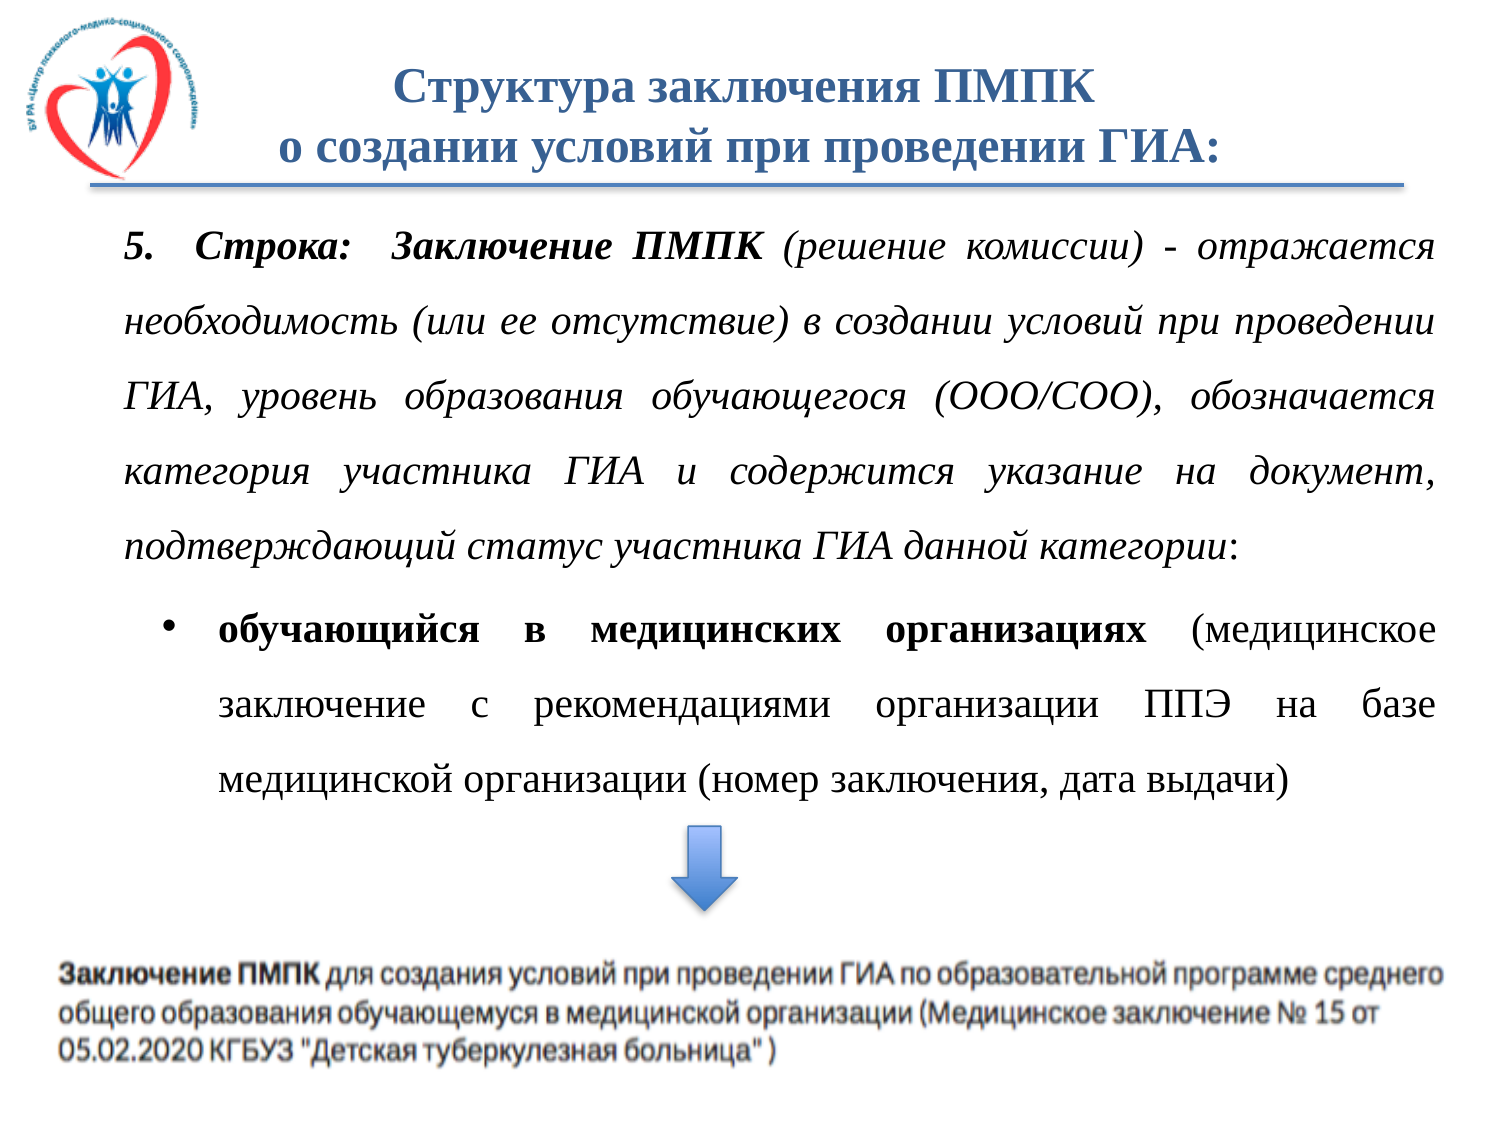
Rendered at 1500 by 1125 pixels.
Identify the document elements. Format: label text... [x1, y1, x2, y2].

picture [14, 15, 209, 186]
text_box [671, 825, 739, 912]
title Структура заключения ПМПК о создании условий при проведении ГИА: [75, 45, 1425, 233]
list 5. Строка: Заключение ПМПК (решение комиссии) - отражается необходимость (или ее отсутствие) в создании условий при проведении ГИА, уровень образования обучающегося (ООО/СОО), обозначается категория участника ГИА и содержится указание на документ, подтверждающий статус участника ГИА данной категории: обучающийся в медицинских организациях (медицинское заключение с рекомендациями организации ППЭ на базе медицинской организации (номер заключения, дата выдачи) [49, 184, 1452, 859]
picture [48, 948, 1475, 1092]
